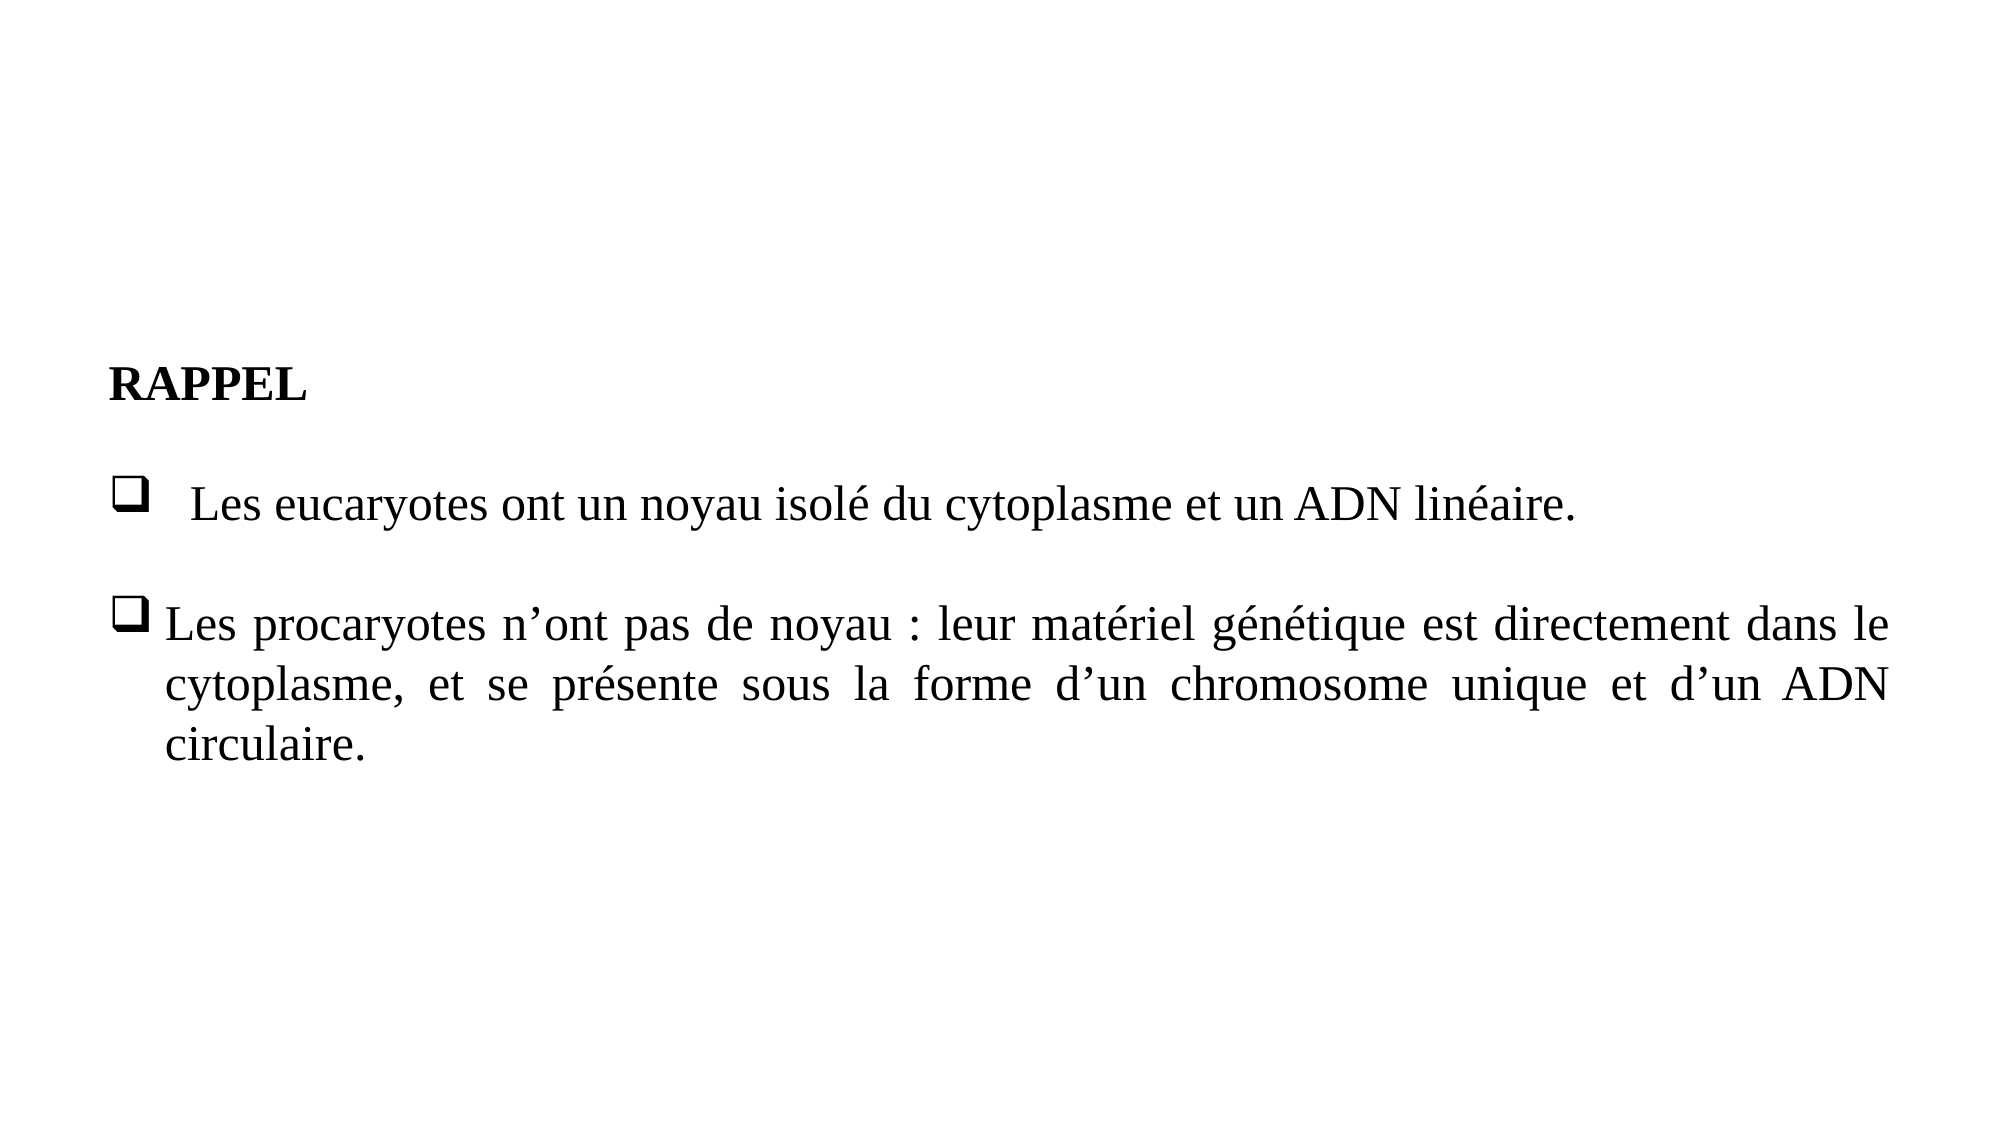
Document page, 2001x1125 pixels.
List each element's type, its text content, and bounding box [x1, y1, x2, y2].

text_box RAPPEL Les eucaryotes ont un noyau isolé du cytoplasme et un ADN linéaire. Les procaryotes n’ont pas de noyau : leur matériel génétique est directement dans le cytoplasme, et se présente sous la forme d’un chromosome unique et d’un ADN circulaire. [93, 342, 1907, 778]
